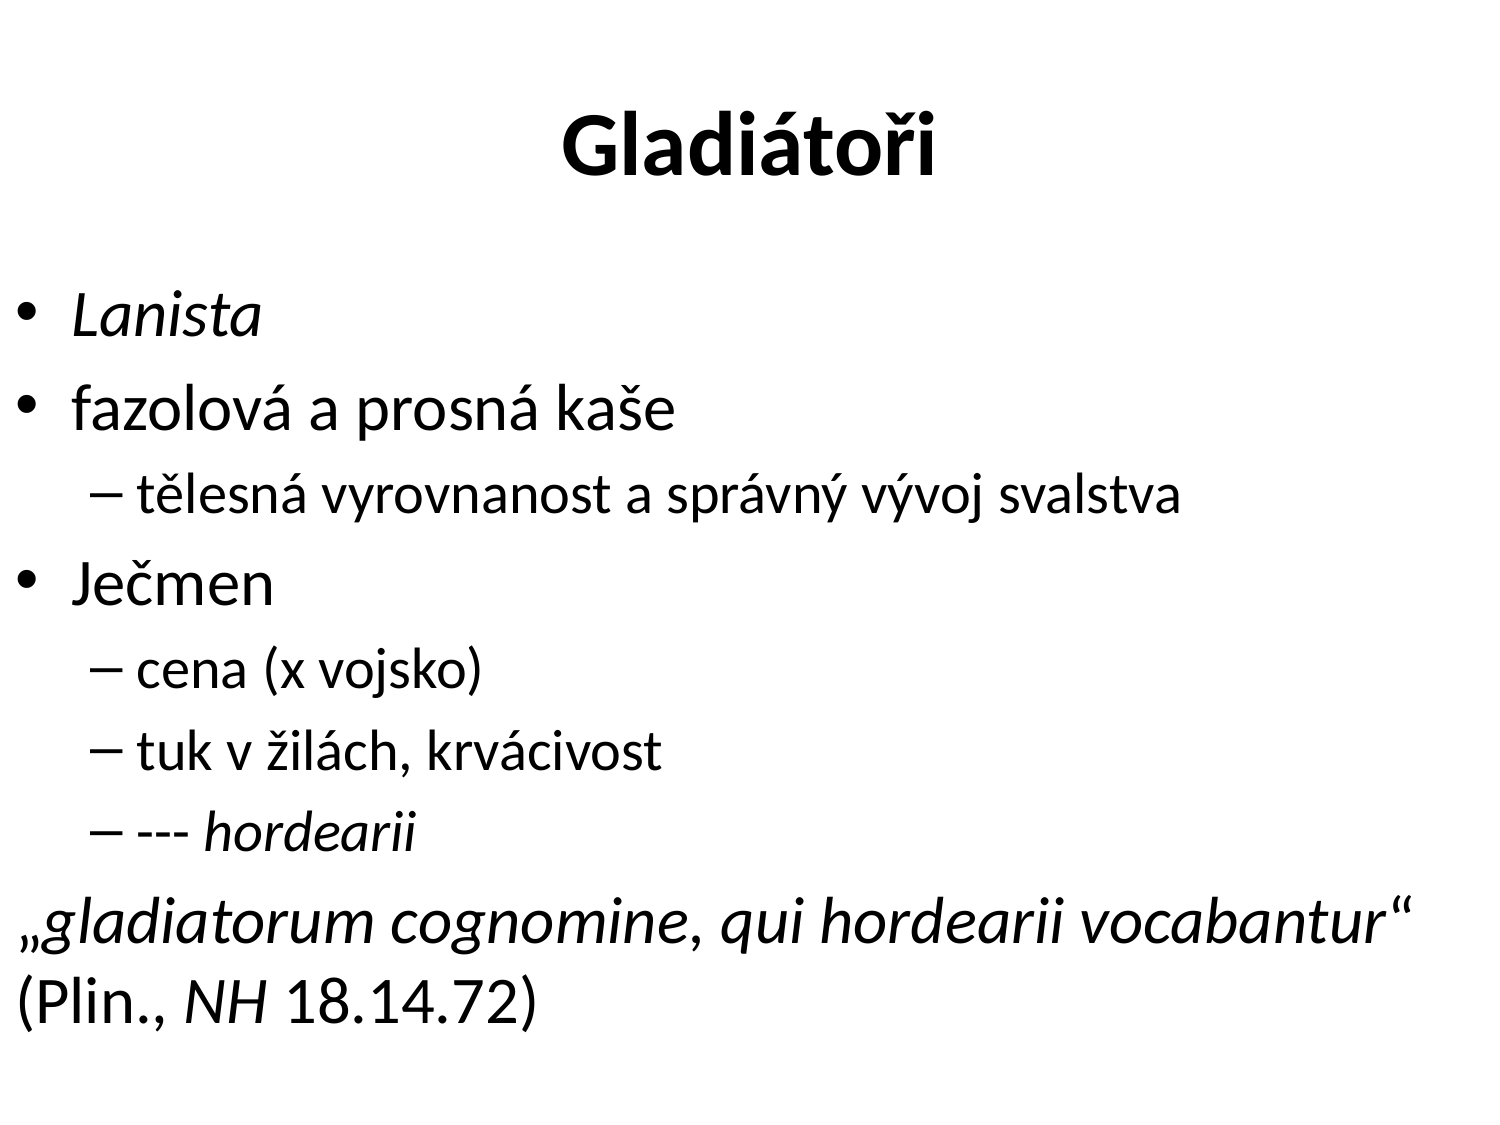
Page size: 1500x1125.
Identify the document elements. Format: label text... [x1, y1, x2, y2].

list Lanista fazolová a prosná kaše tělesná vyrovnanost a správný vývoj svalstva Ječmen cena (x vojsko) tuk v žilách, krvácivost --- hordearii „gladiatorum cognomine, qui hordearii vocabantur“ (Plin., NH 18.14.72) [0, 262, 1500, 1094]
title Gladiátoři [75, 45, 1425, 233]
